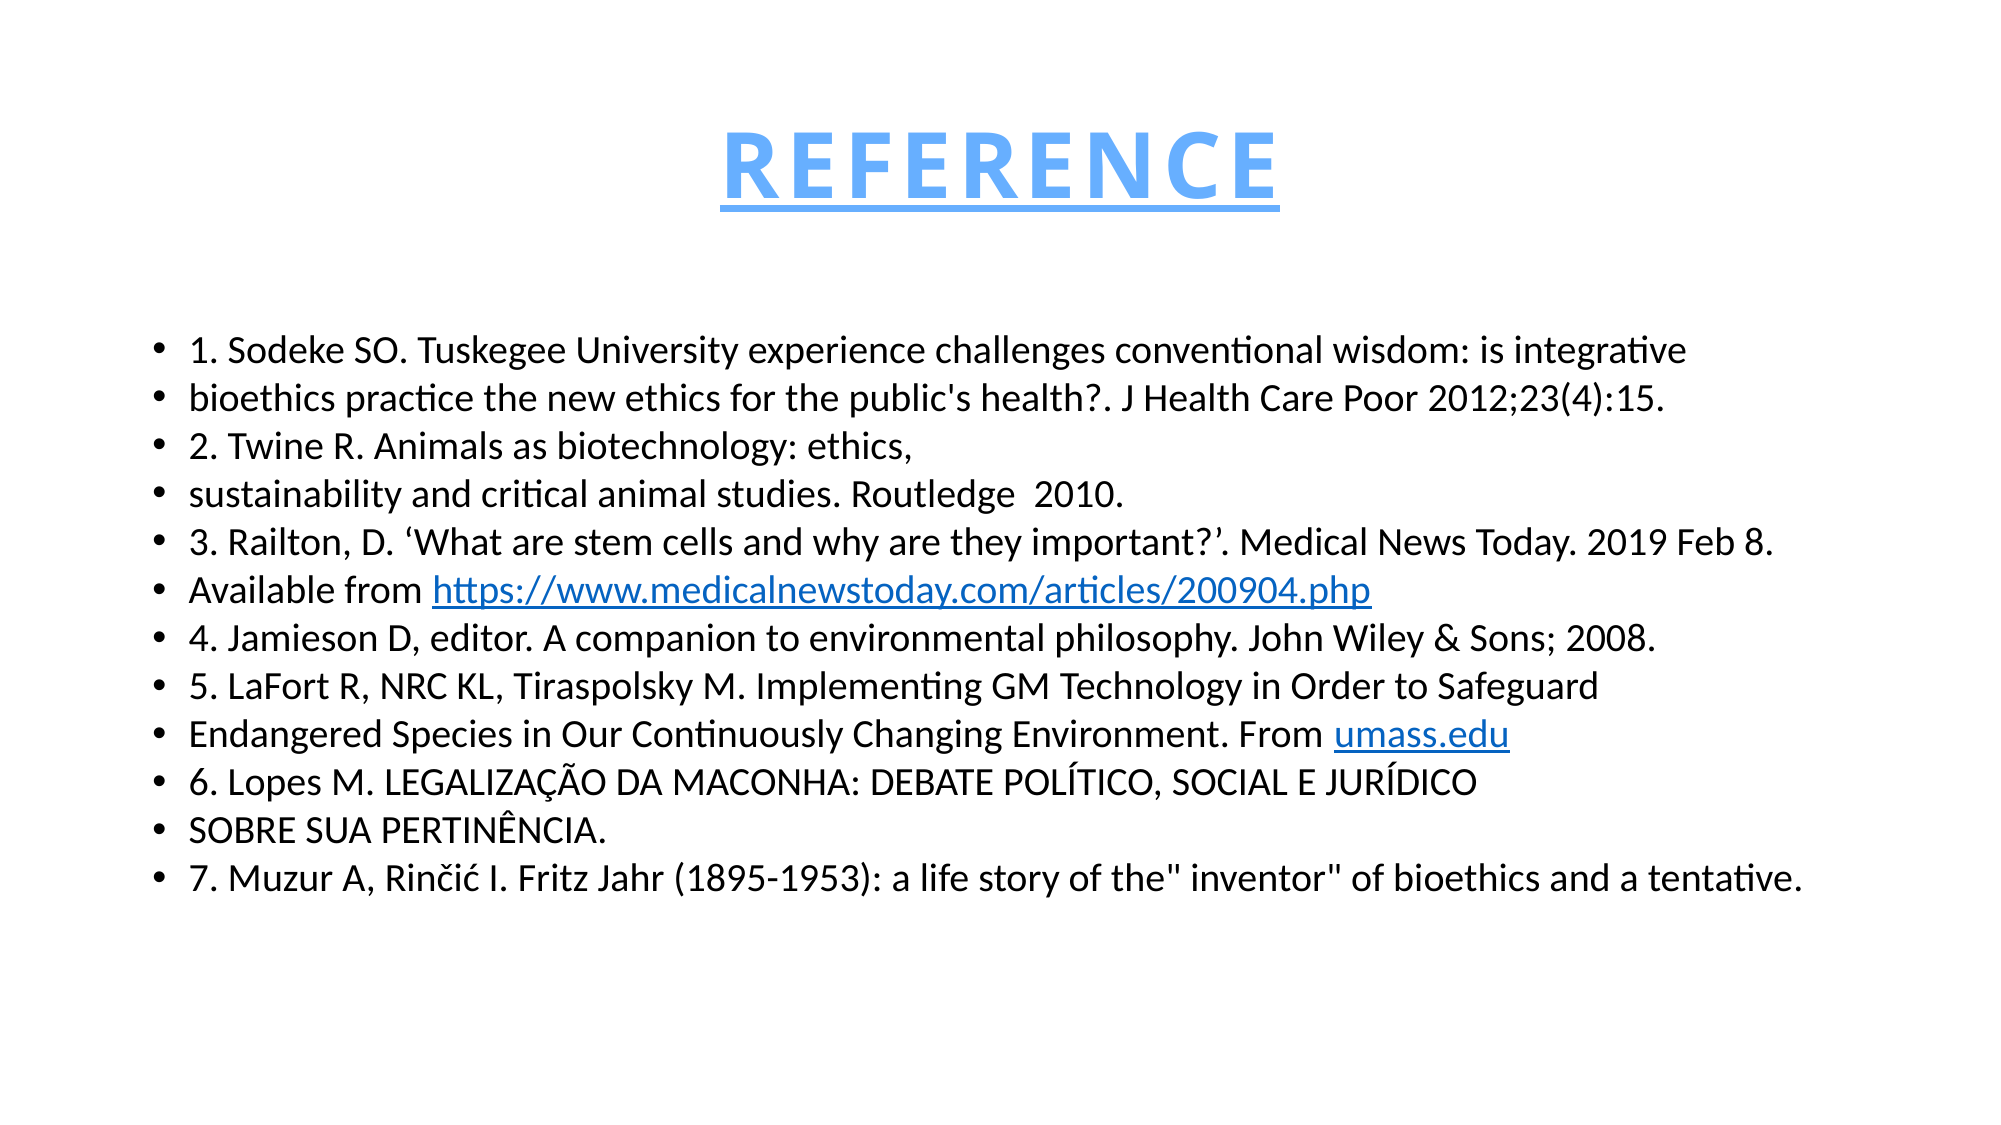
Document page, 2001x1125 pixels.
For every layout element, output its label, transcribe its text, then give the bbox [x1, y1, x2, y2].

list 1. Sodeke SO. Tuskegee University experience challenges conventional wisdom: is integrative bioethics practice the new ethics for the public's health?. J Health Care Poor 2012;23(4):15. 2. Twine R. Animals as biotechnology: ethics, sustainability and critical animal studies. Routledge 2010. 3. Railton, D. ‘What are stem cells and why are they important?’. Medical News Today. 2019 Feb 8. Available from https://www.medicalnewstoday.com/articles/200904.php 4. Jamieson D, editor. A companion to environmental philosophy. John Wiley & Sons; 2008. 5. LaFort R, NRC KL, Tiraspolsky M. Implementing GM Technology in Order to Safeguard Endangered Species in Our Continuously Changing Environment. From umass.edu 6. Lopes M. LEGALIZAÇÃO DA MACONHA: DEBATE POLÍTICO, SOCIAL E JURÍDICO SOBRE SUA PERTINÊNCIA. 7. Muzur A, Rinčić I. Fritz Jahr (1895-1953): a life story of the" inventor" of bioethics and a tentative. [137, 299, 1863, 1014]
title REFERENCE [137, 59, 1863, 278]
